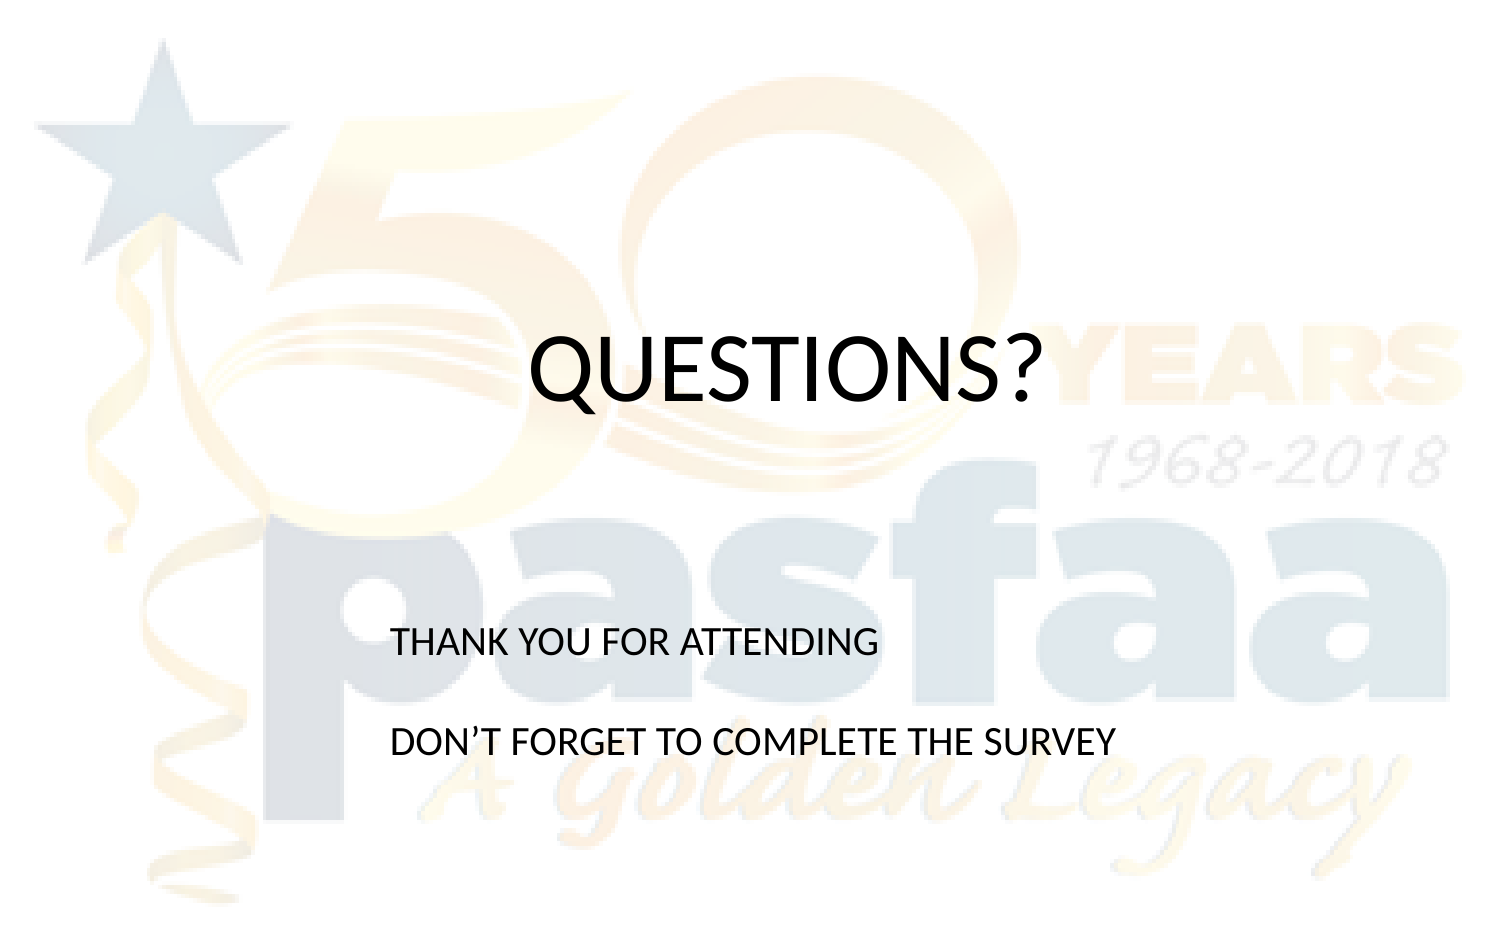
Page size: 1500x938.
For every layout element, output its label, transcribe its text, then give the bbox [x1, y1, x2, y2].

text_box THANK YOU FOR ATTENDING DON’T FORGET TO COMPLETE THE SURVEY [375, 606, 1150, 772]
text_box QUESTIONS? [512, 293, 1125, 519]
picture [0, 0, 1500, 938]
